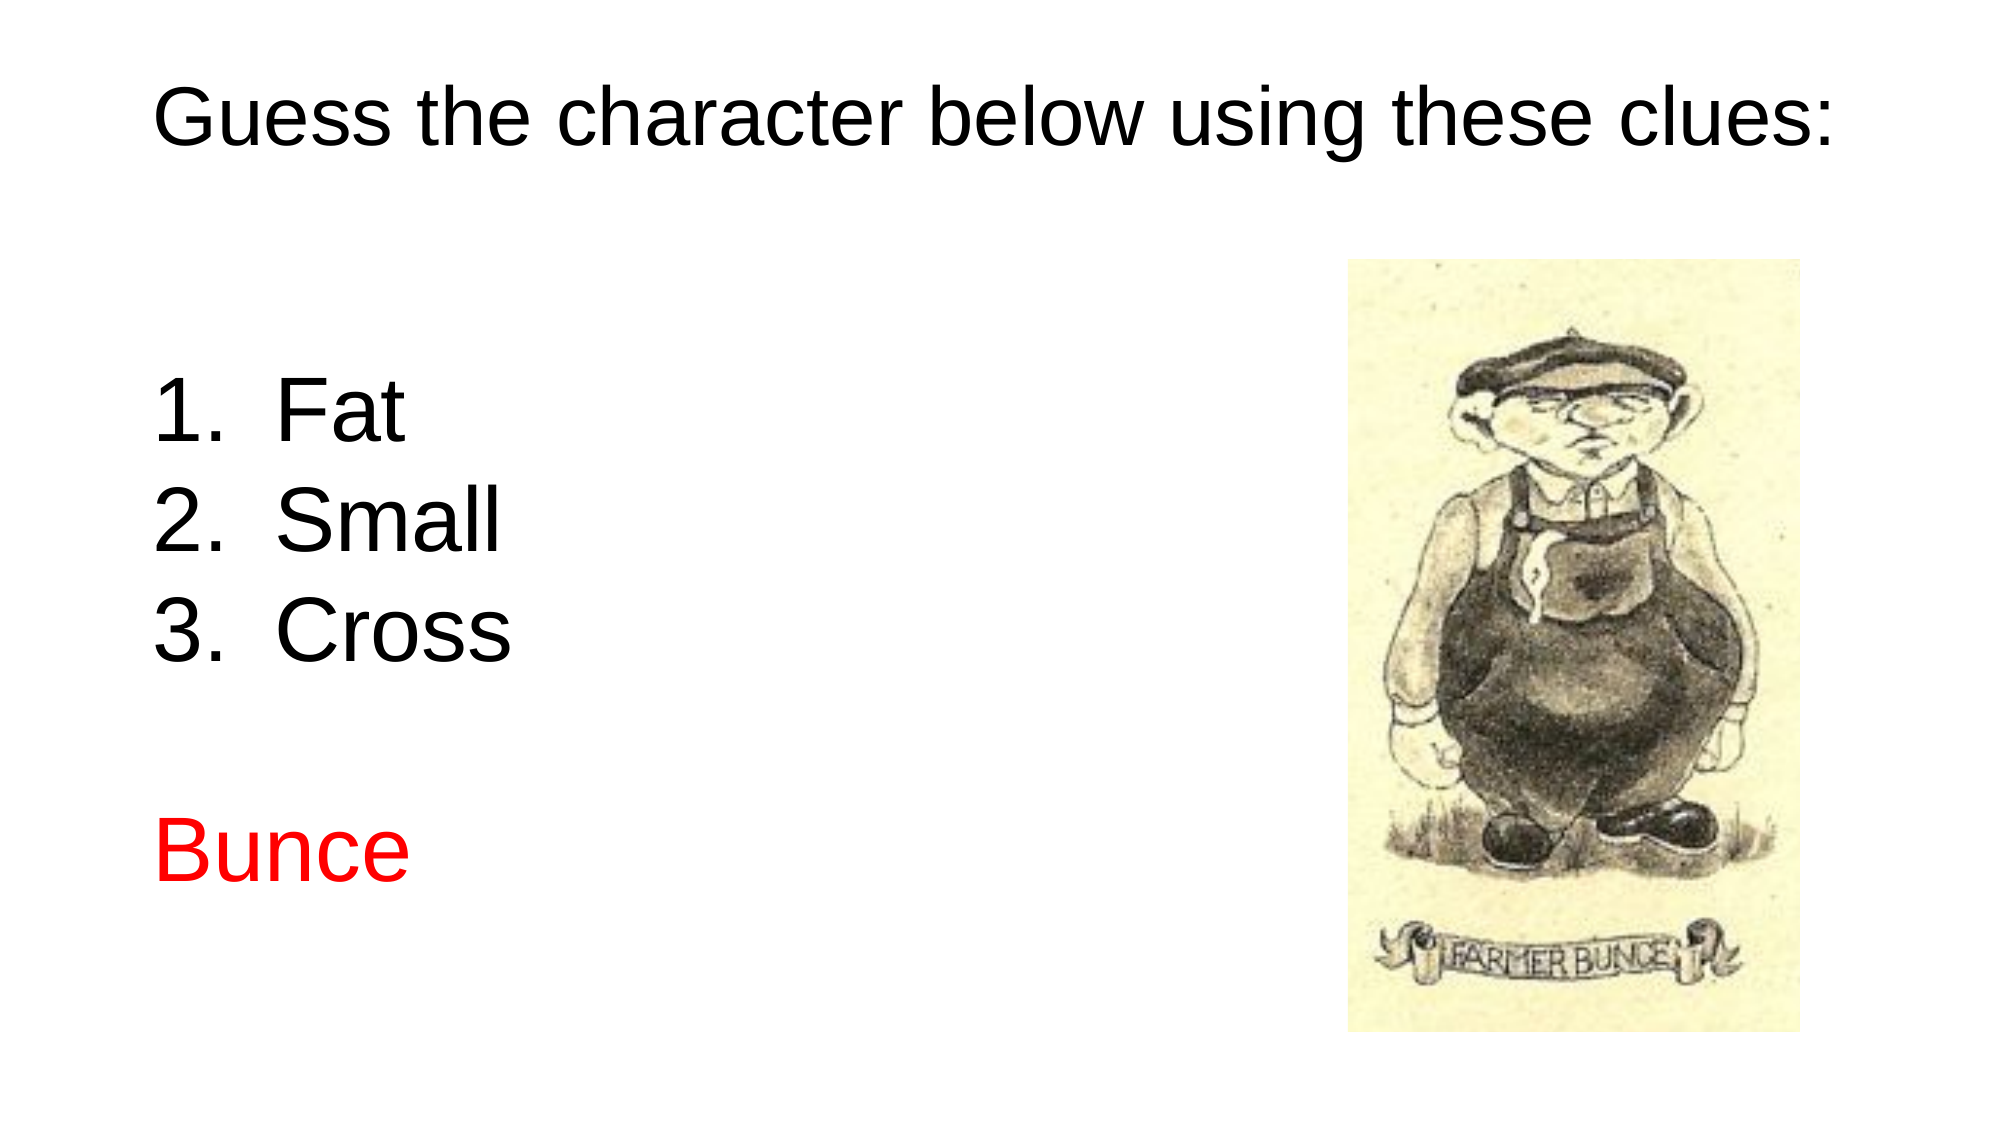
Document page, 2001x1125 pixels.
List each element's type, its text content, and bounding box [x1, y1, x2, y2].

picture [1347, 259, 1800, 1032]
text_box Fat Small Cross Bunce [137, 342, 607, 908]
title Guess the character below using these clues: [137, 59, 1863, 278]
